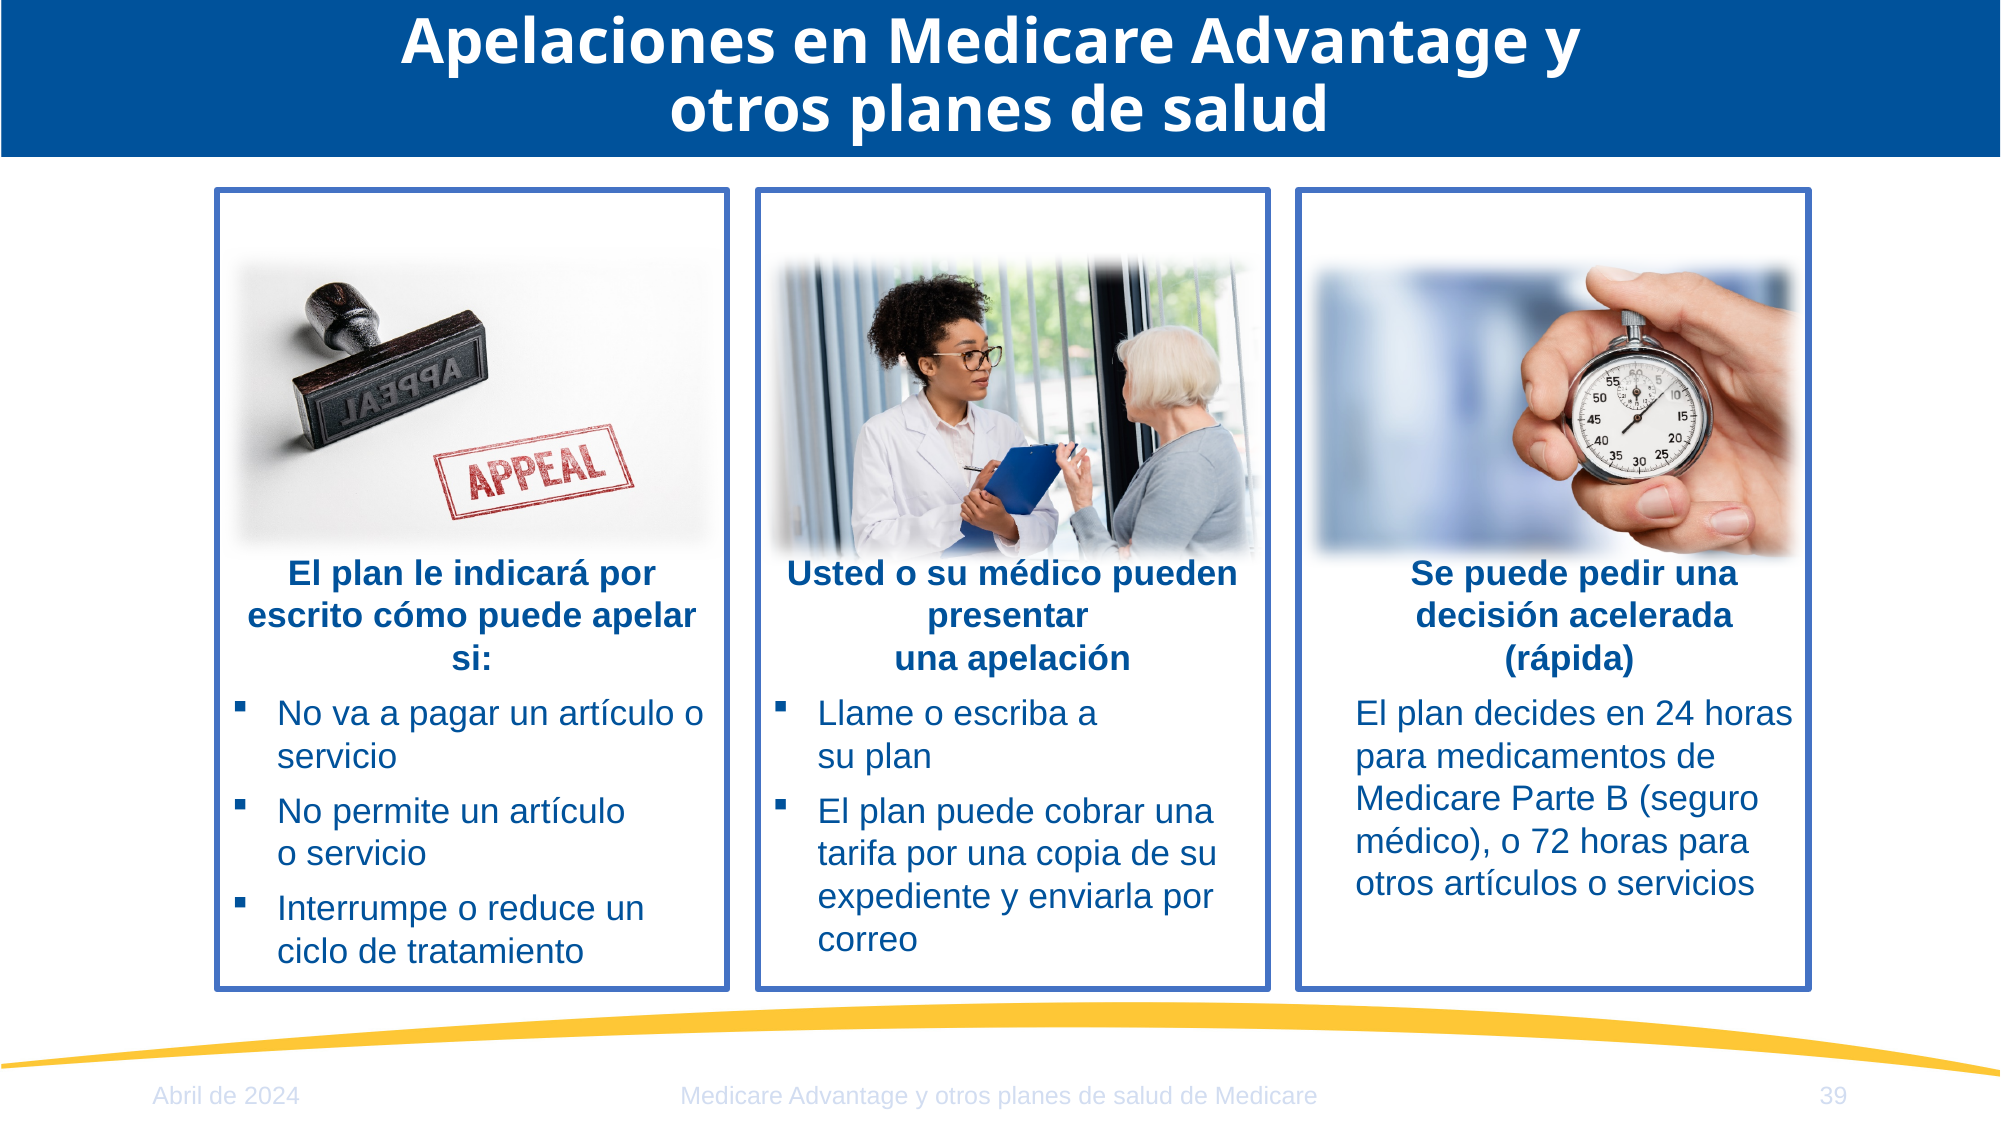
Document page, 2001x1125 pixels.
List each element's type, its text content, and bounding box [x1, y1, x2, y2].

footer Medicare Advantage y otros planes de salud de Medicare [662, 1065, 1338, 1125]
list El plan le indicará por escrito cómo puede apelar si: No va a pagar un artículo o servicio No permite un artículo o servicio Interrumpe o reduce un ciclo de tratamiento [217, 189, 728, 990]
picture [0, 0, 2001, 1125]
list Usted o su médico pueden presentar una apelación Llame o escriba a su plan El plan puede cobrar una tarifa por una copia de su expediente y enviarla por correo [757, 189, 1268, 990]
slide_number 39 [1412, 1065, 1863, 1125]
list Se puede pedir una decisión acelerada (rápida) El plan decides en 24 horas para medicamentos de Medicare Parte B (seguro médico), o 72 horas para otros artículos o servicios [1298, 189, 1809, 990]
title Apelaciones en Medicare Advantage y otros planes de salud [0, 0, 2000, 155]
slide_number Abril de 2024 [137, 1065, 588, 1125]
